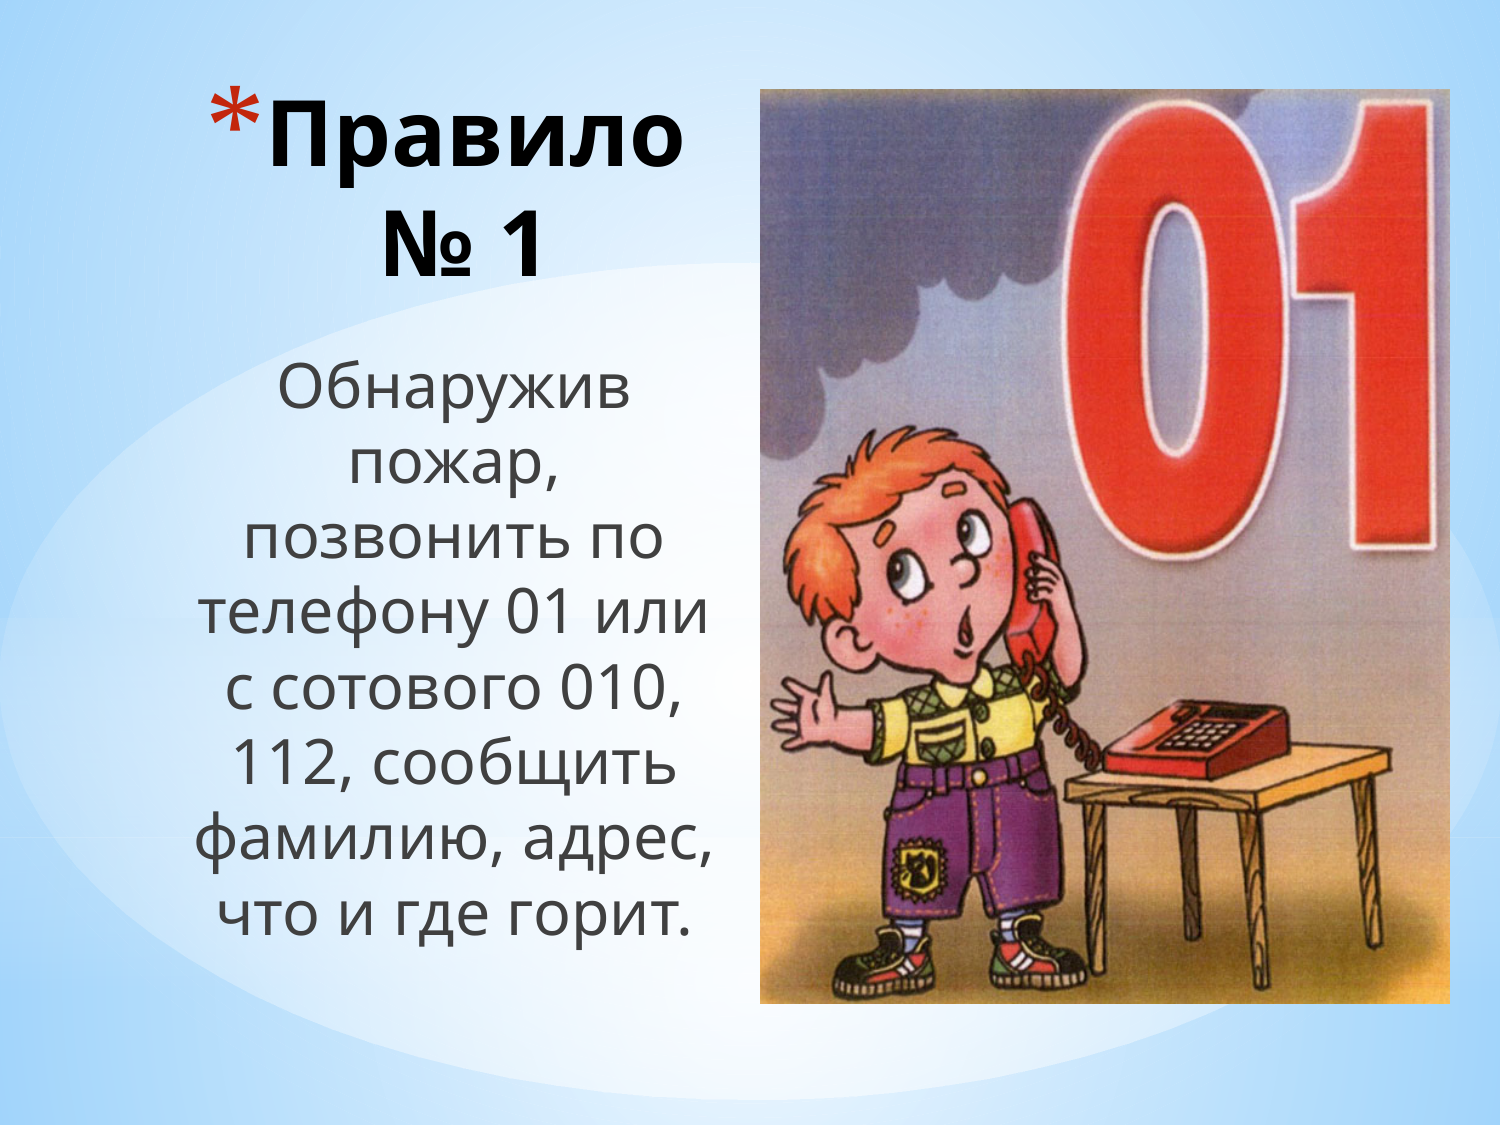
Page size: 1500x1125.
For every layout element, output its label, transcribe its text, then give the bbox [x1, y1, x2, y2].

picture [759, 89, 1450, 1004]
list Обнаружив пожар, позвонить по телефону 01 или с сотового 010, 112, сообщить фамилию, адрес, что и где горит. [176, 338, 733, 1004]
title Правило № 1 [159, 90, 735, 303]
